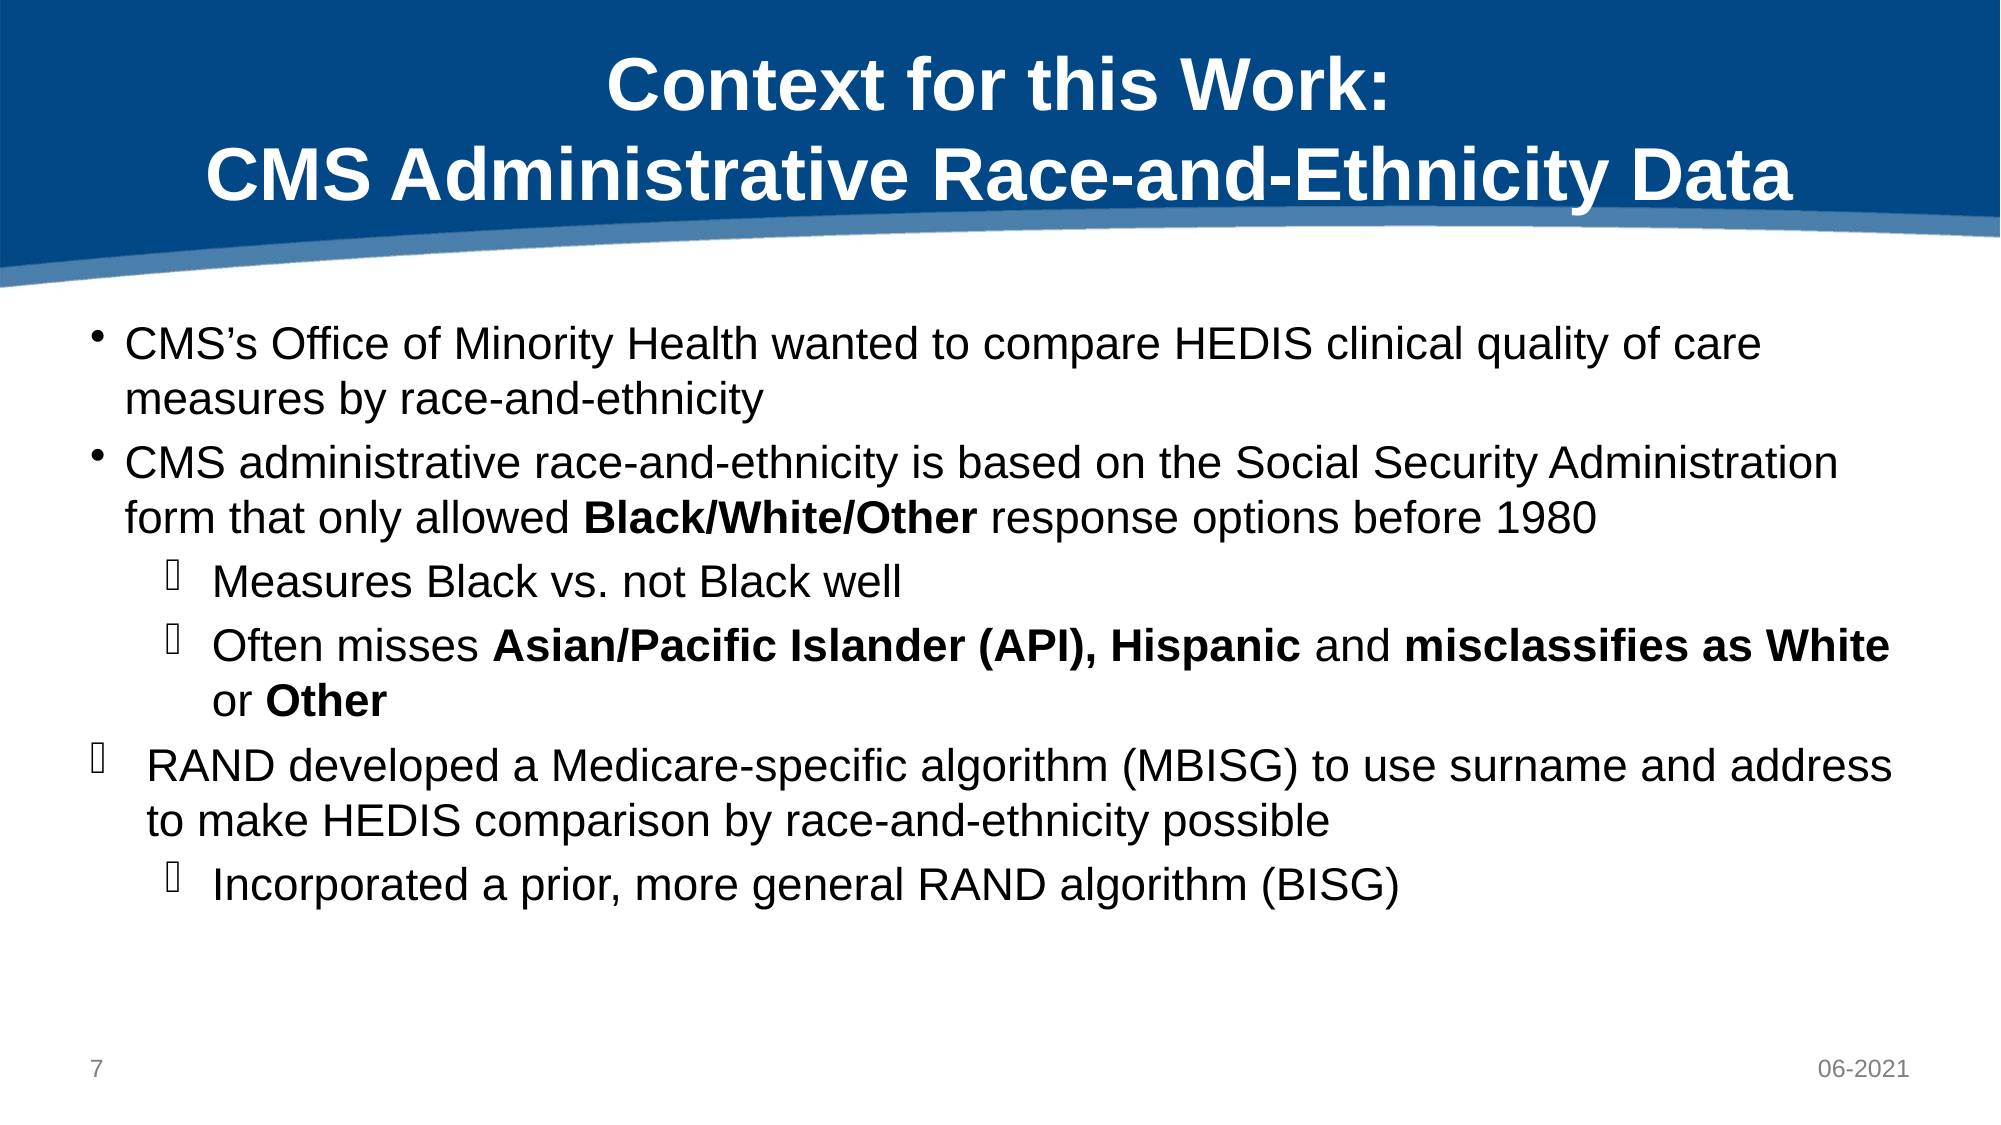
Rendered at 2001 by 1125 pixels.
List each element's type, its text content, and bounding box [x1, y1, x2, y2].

list CMS’s Office of Minority Health wanted to compare HEDIS clinical quality of care measures by race-and-ethnicity CMS administrative race-and-ethnicity is based on the Social Security Administration form that only allowed Black/White/Other response options before 1980 Measures Black vs. not Black well Often misses Asian/Pacific Islander (API), Hispanic and misclassifies as White or Other RAND developed a Medicare-specific algorithm (MBISG) to use surname and address to make HEDIS comparison by race-and-ethnicity possible Incorporated a prior, more general RAND algorithm (BISG) [75, 306, 1925, 969]
title Context for this Work: CMS Administrative Race-and-Ethnicity Data [75, 12, 1925, 238]
picture [0, 0, 2000, 320]
slide_number 06-2021 [1674, 1037, 1925, 1098]
slide_number 6 [75, 1037, 300, 1098]
